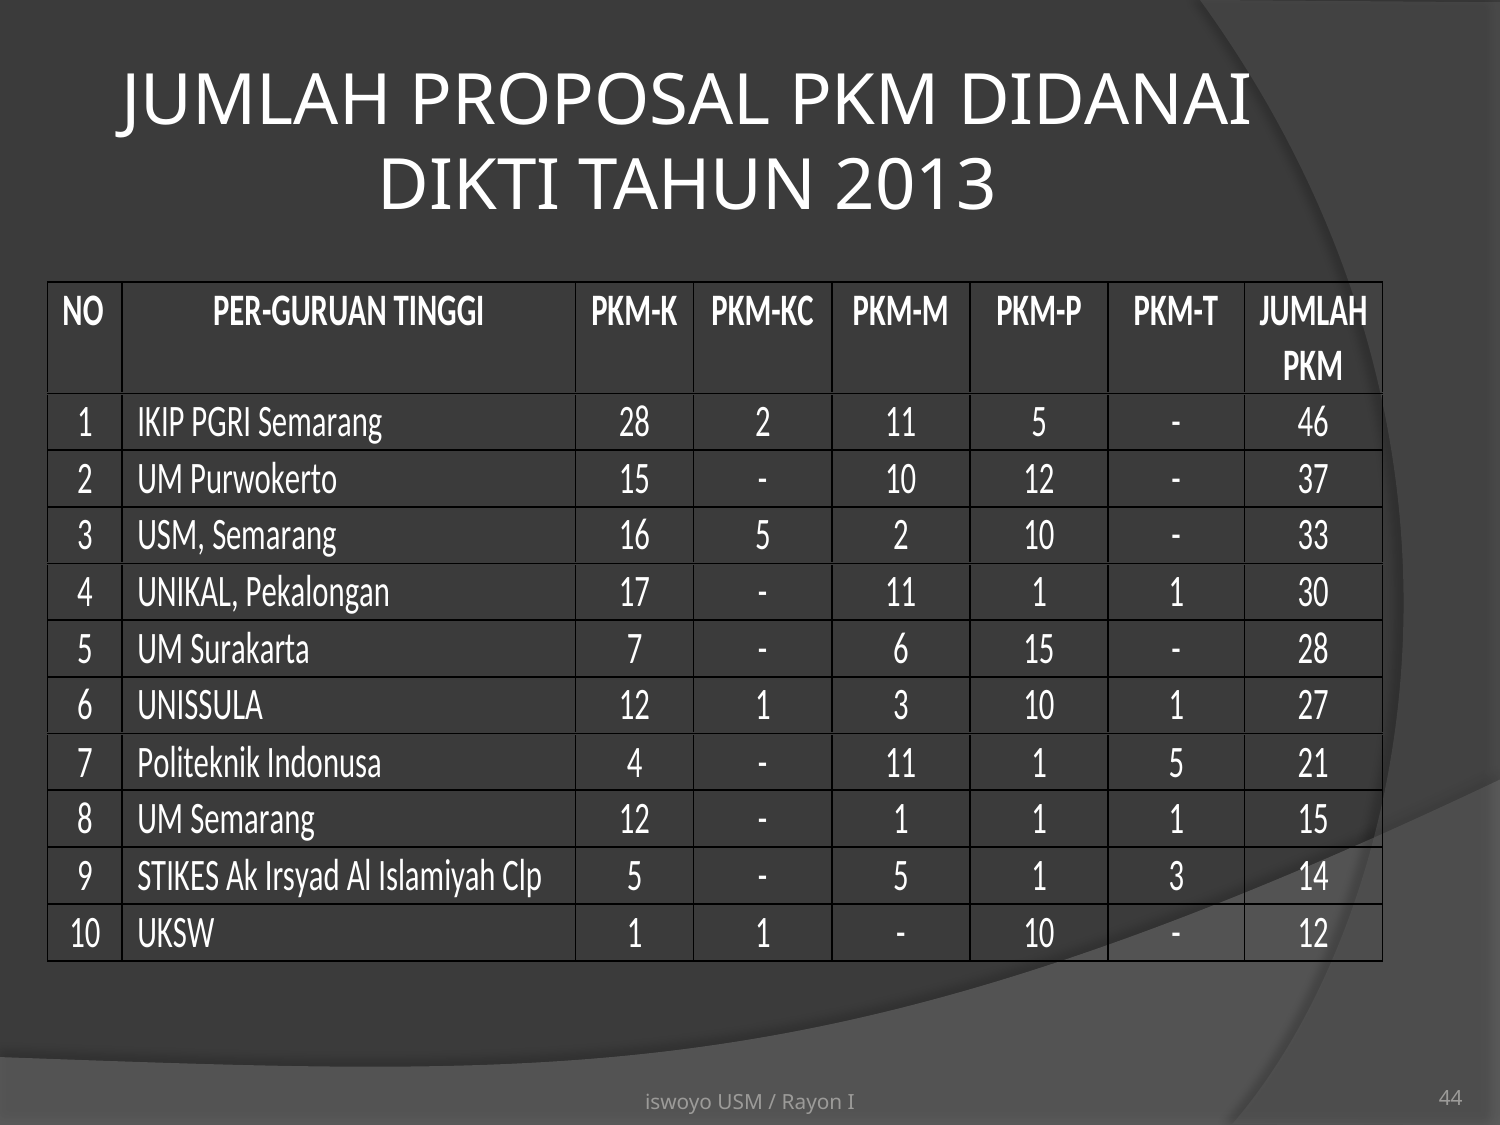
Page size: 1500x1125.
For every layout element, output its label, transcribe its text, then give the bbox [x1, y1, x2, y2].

footer iswoyo USM / Rayon I [512, 1074, 988, 1114]
title JUMLAH PROPOSAL PKM DIDANAI DIKTI TAHUN 2013 [75, 45, 1300, 233]
slide_number 44 [1337, 1053, 1463, 1114]
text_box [46, 280, 1383, 1067]
